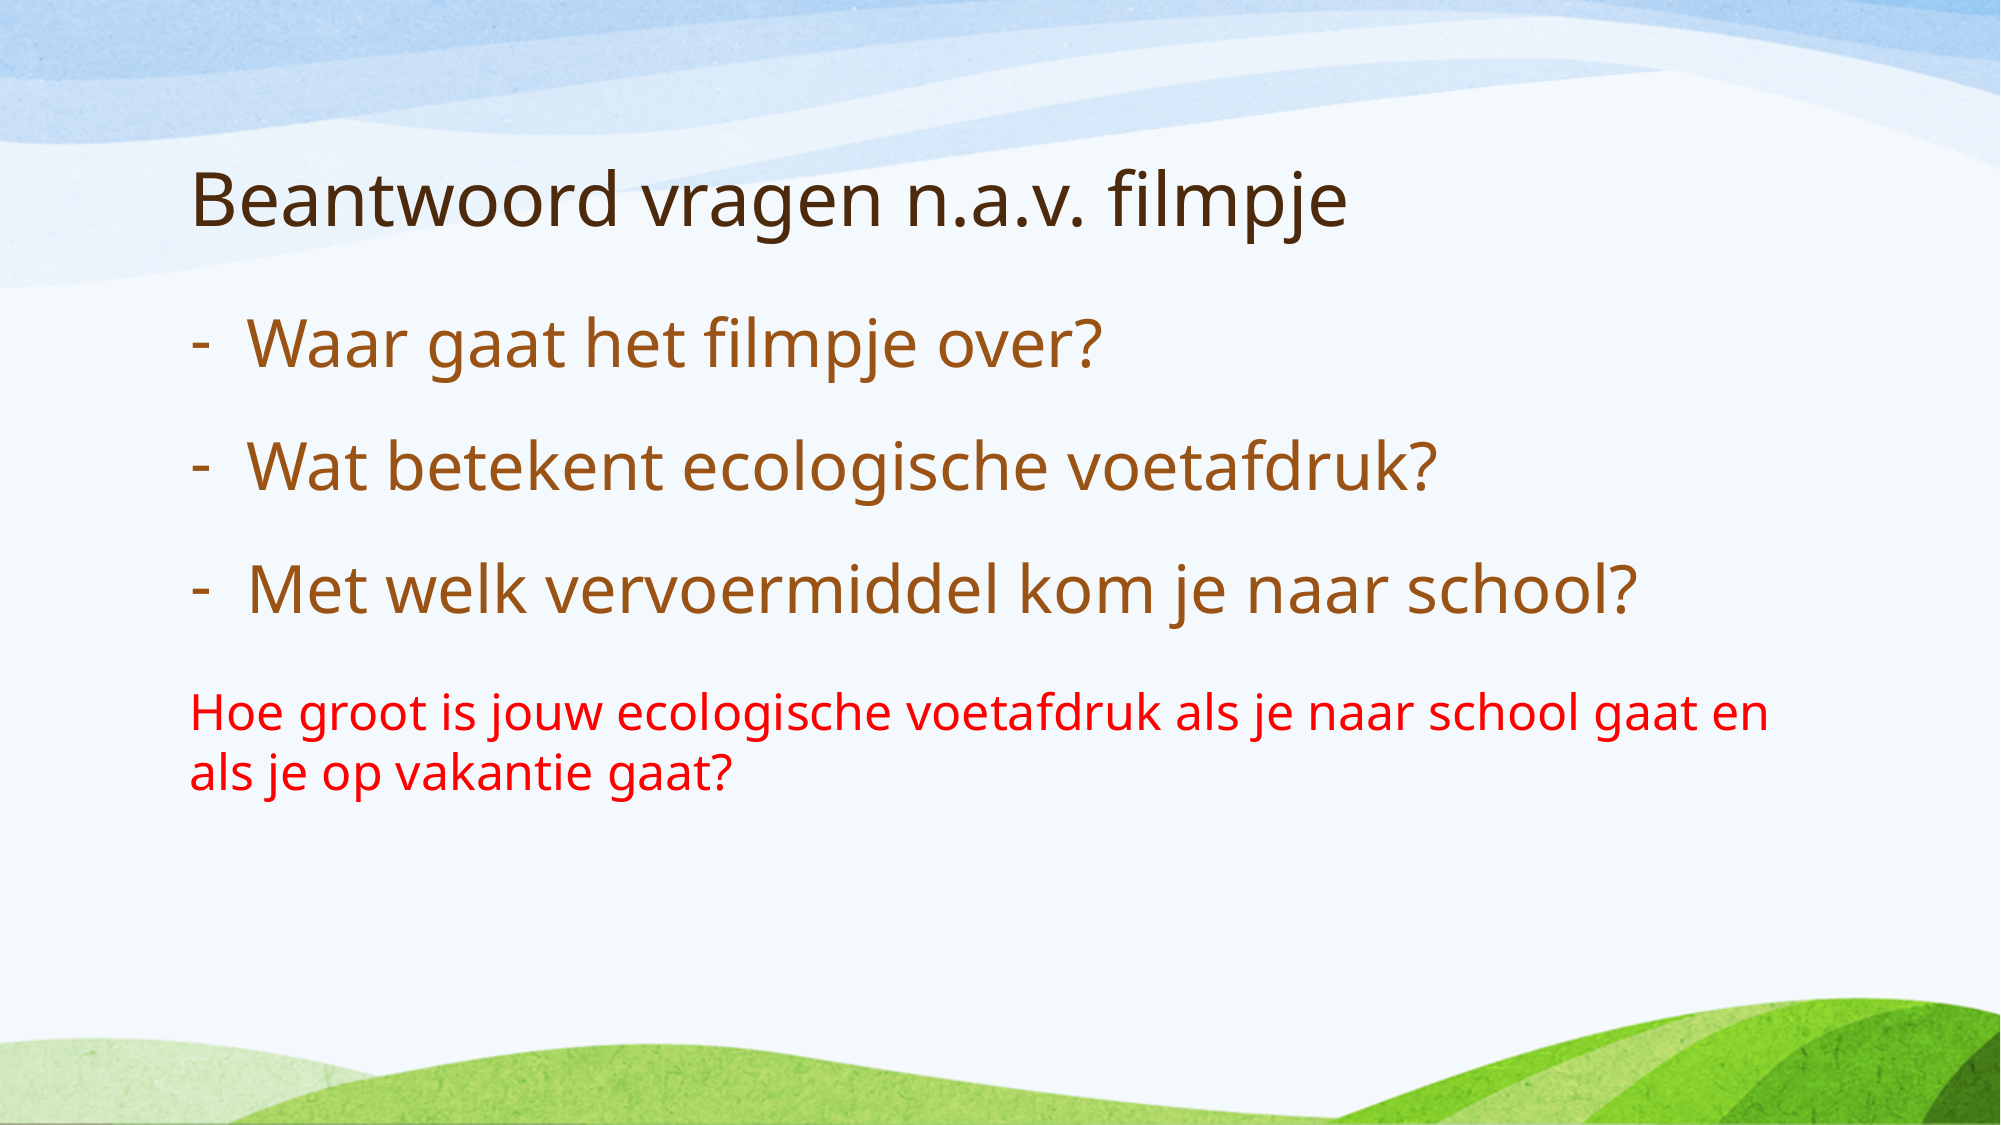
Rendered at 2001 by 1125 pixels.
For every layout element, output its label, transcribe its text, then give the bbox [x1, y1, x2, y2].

list Waar gaat het filmpje over? Wat betekent ecologische voetafdruk? Met welk vervoermiddel kom je naar school? Hoe groot is jouw ecologische voetafdruk als je naar school gaat en als je op vakantie gaat? [174, 287, 1825, 982]
picture [0, 0, 2001, 1125]
title Beantwoord vragen n.a.v. filmpje [174, 50, 1825, 250]
